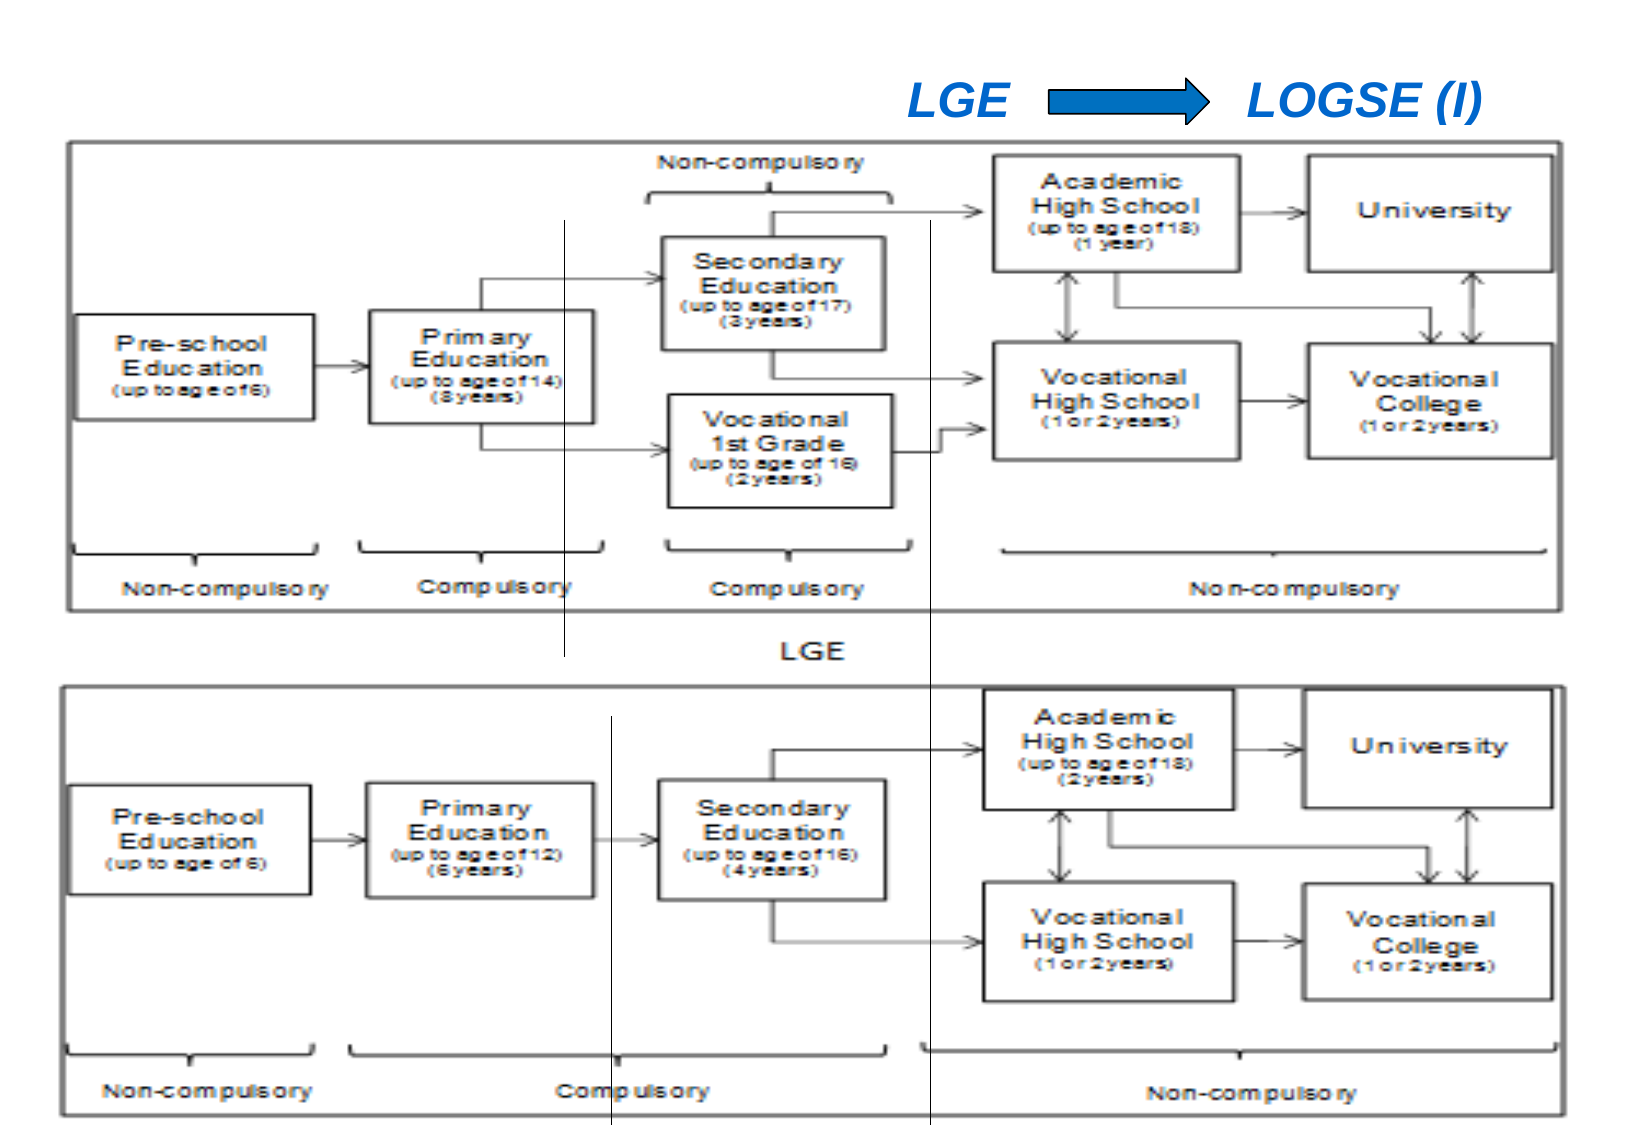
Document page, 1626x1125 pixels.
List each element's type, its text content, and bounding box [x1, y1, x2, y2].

text_box [1048, 78, 1210, 123]
title LGE LOGSE (I) [835, 54, 1568, 123]
picture [44, 125, 1581, 1125]
